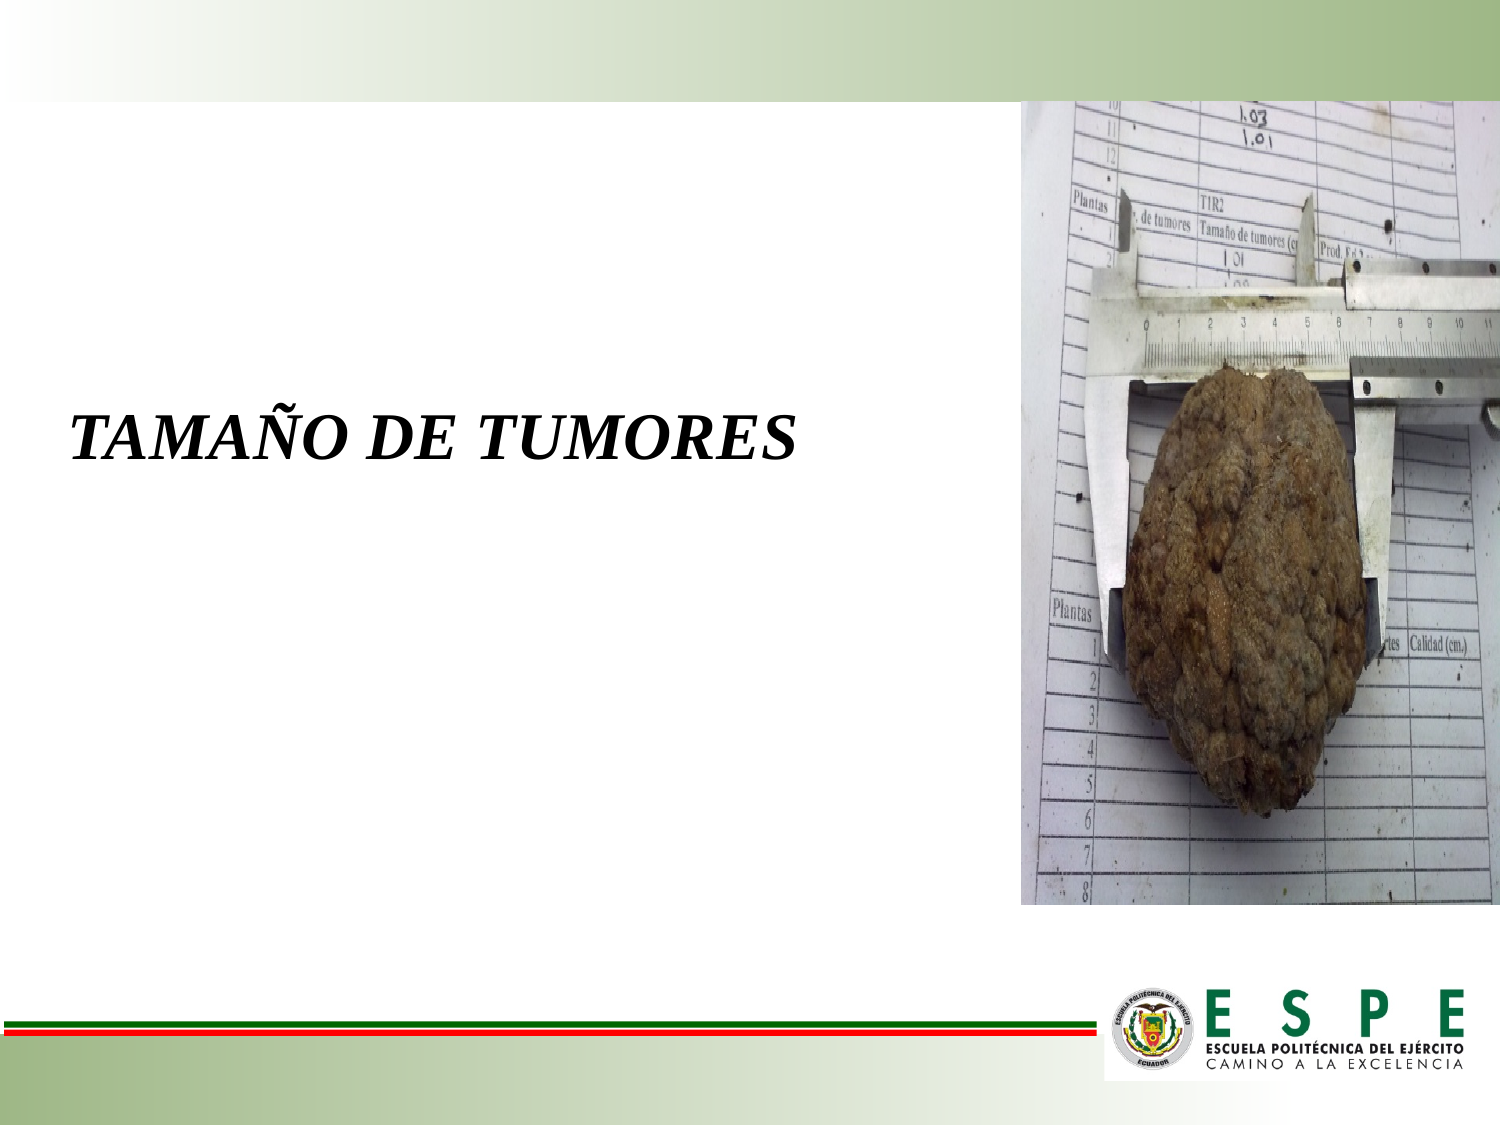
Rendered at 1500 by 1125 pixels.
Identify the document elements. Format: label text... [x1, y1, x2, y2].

title TAMAÑO DE TUMORES [53, 385, 1016, 573]
picture [1104, 976, 1483, 1081]
picture [1021, 101, 1500, 906]
